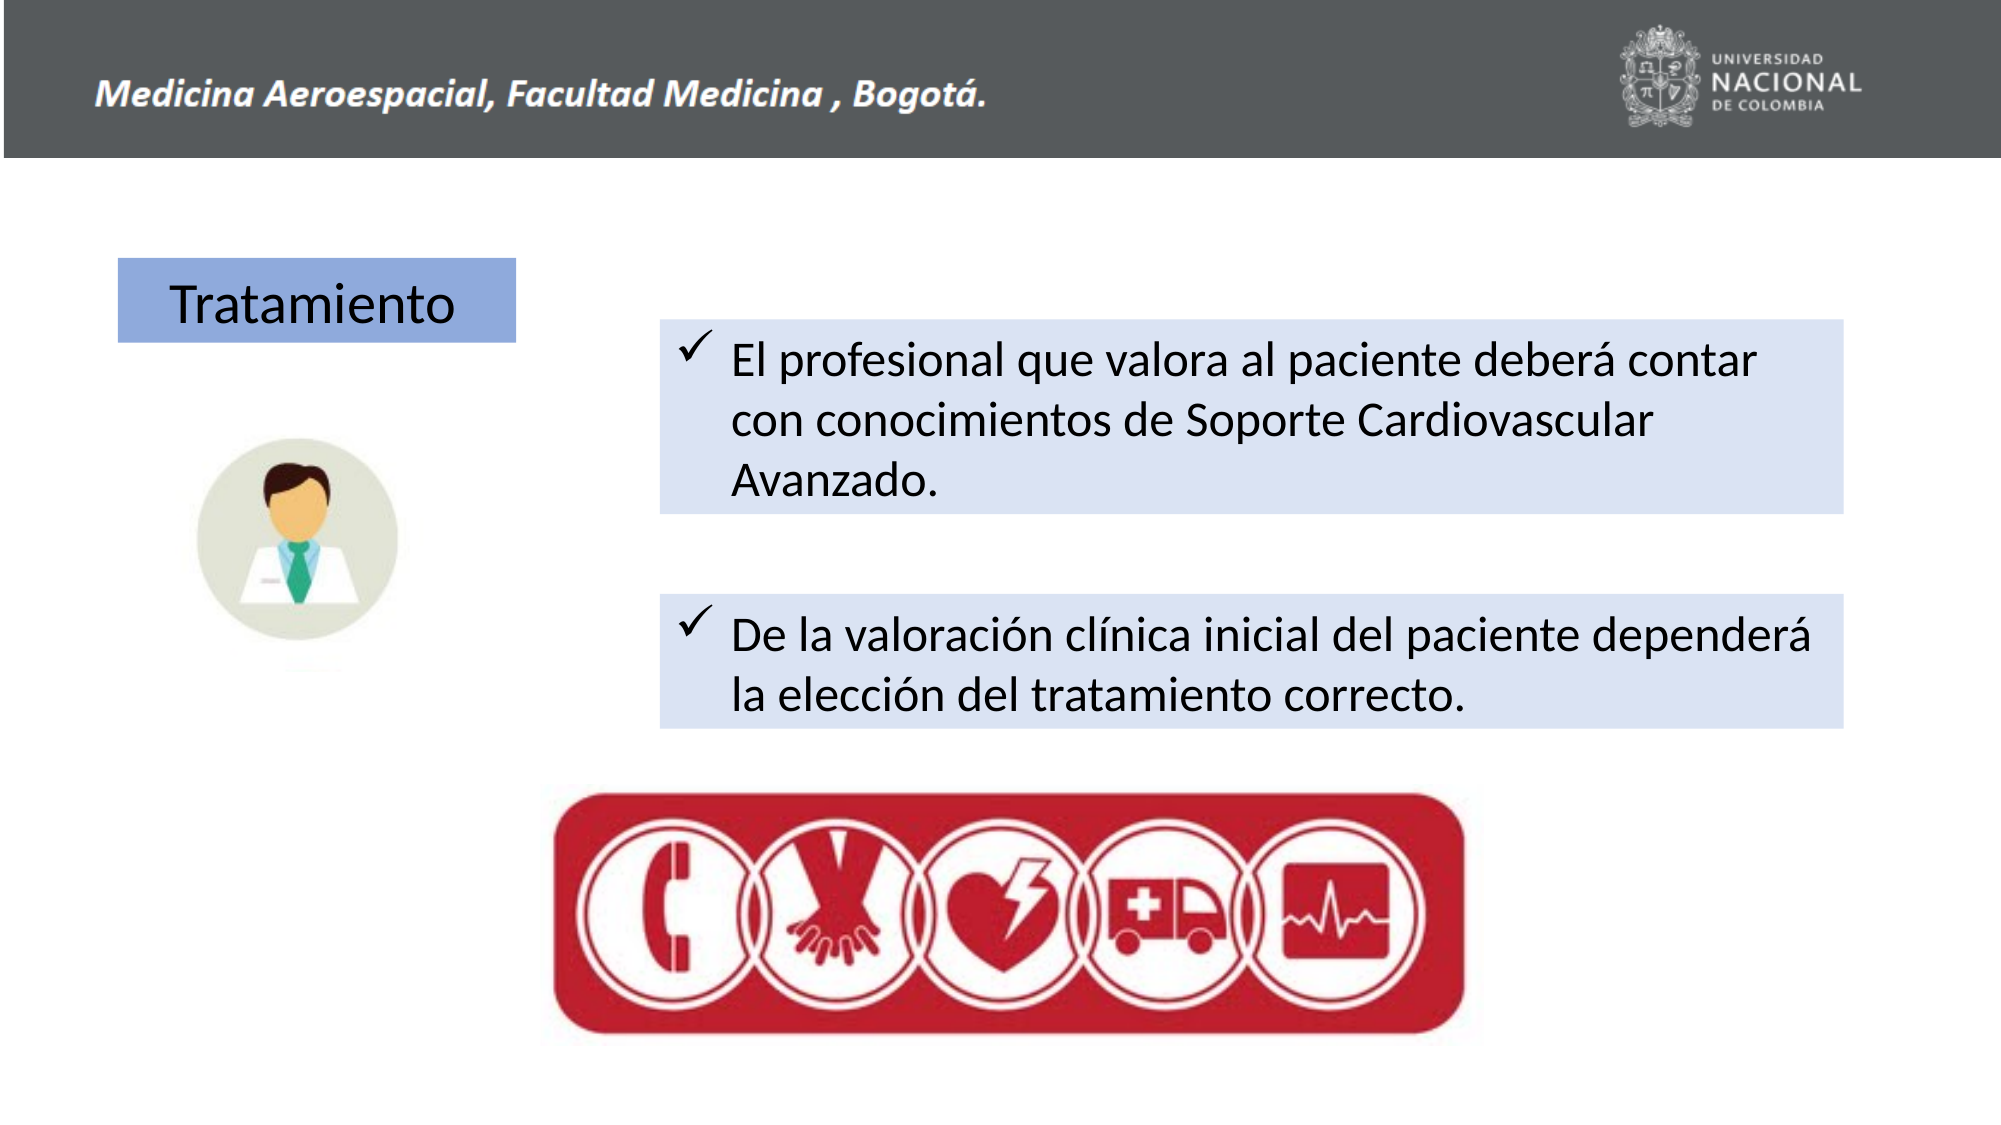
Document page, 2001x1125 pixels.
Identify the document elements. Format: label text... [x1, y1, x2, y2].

picture [3, 0, 2001, 158]
picture [169, 401, 433, 672]
text_box El profesional que valora al paciente deberá contar con conocimientos de Soporte Cardiovascular Avanzado. [659, 319, 1844, 515]
text_box Tratamiento [117, 257, 517, 343]
text_box De la valoración clínica inicial del paciente dependerá la elección del tratamiento correcto. [659, 593, 1844, 729]
picture [540, 784, 1484, 1046]
